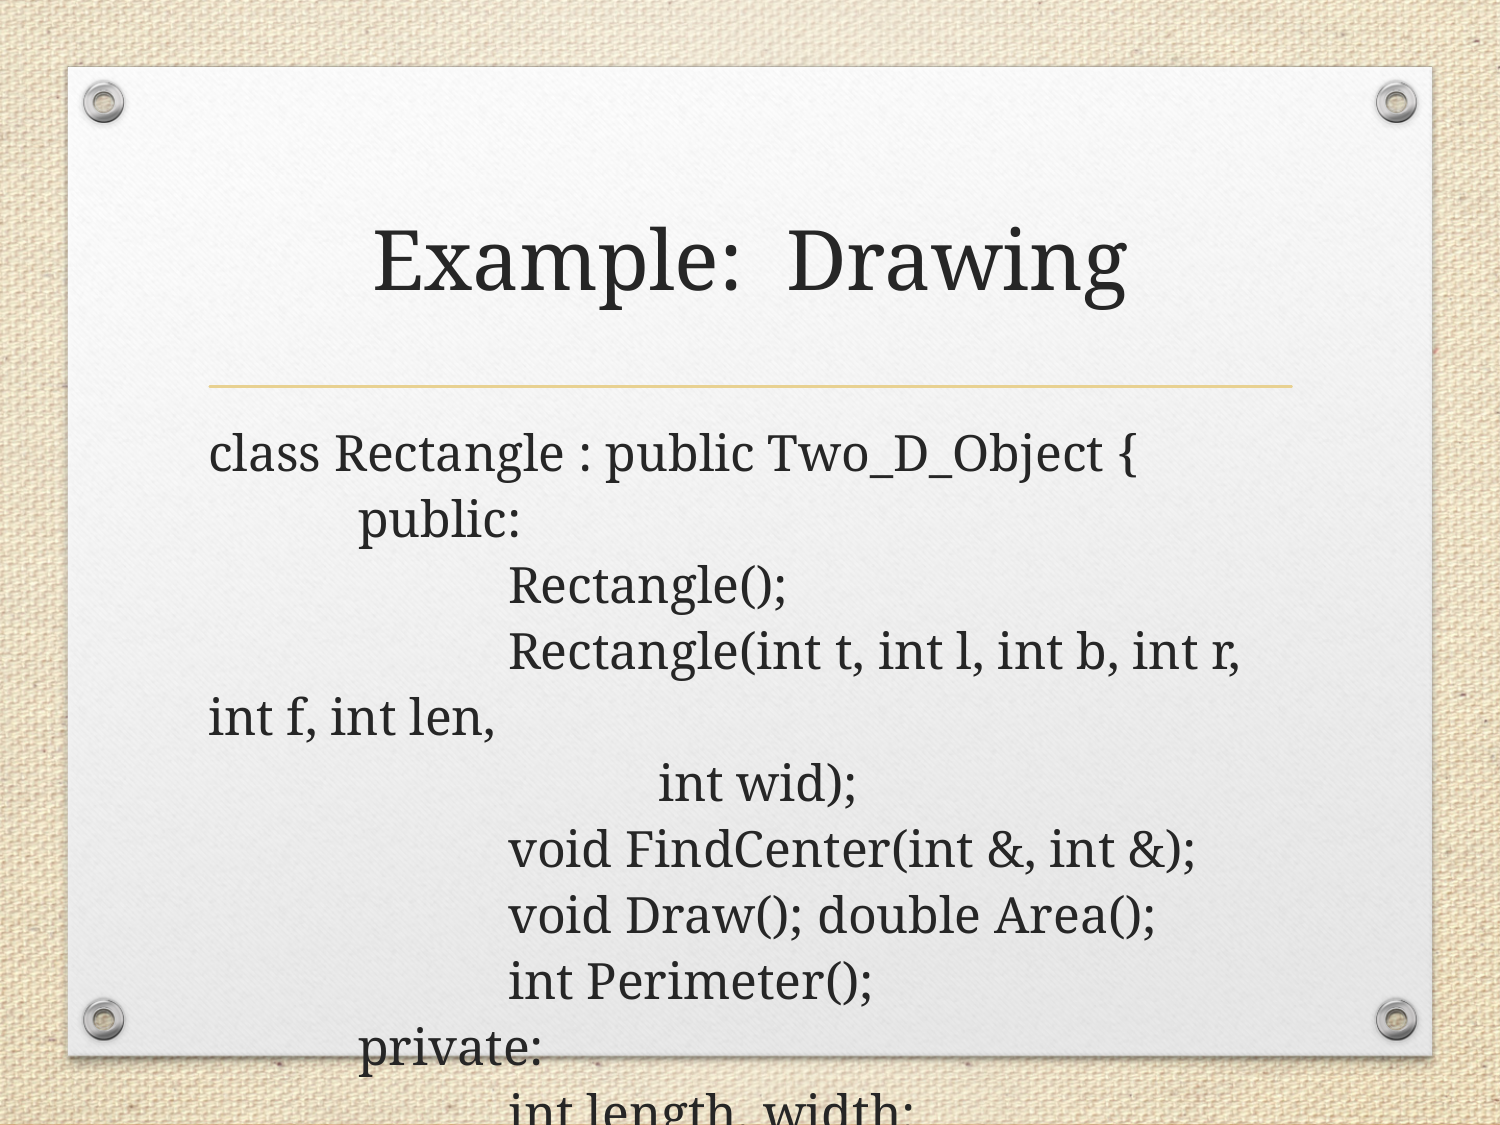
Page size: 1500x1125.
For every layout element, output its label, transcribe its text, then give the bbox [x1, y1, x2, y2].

title Example: Drawing [193, 150, 1309, 365]
list class Rectangle : public Two_D_Object { public: Rectangle(); Rectangle(int t, int l, int b, int r, int f, int len, int wid); void FindCenter(int &, int &); void Draw(); double Area(); int Perimeter(); private: int length, width; }; [193, 408, 1309, 974]
picture [0, 0, 1500, 1125]
